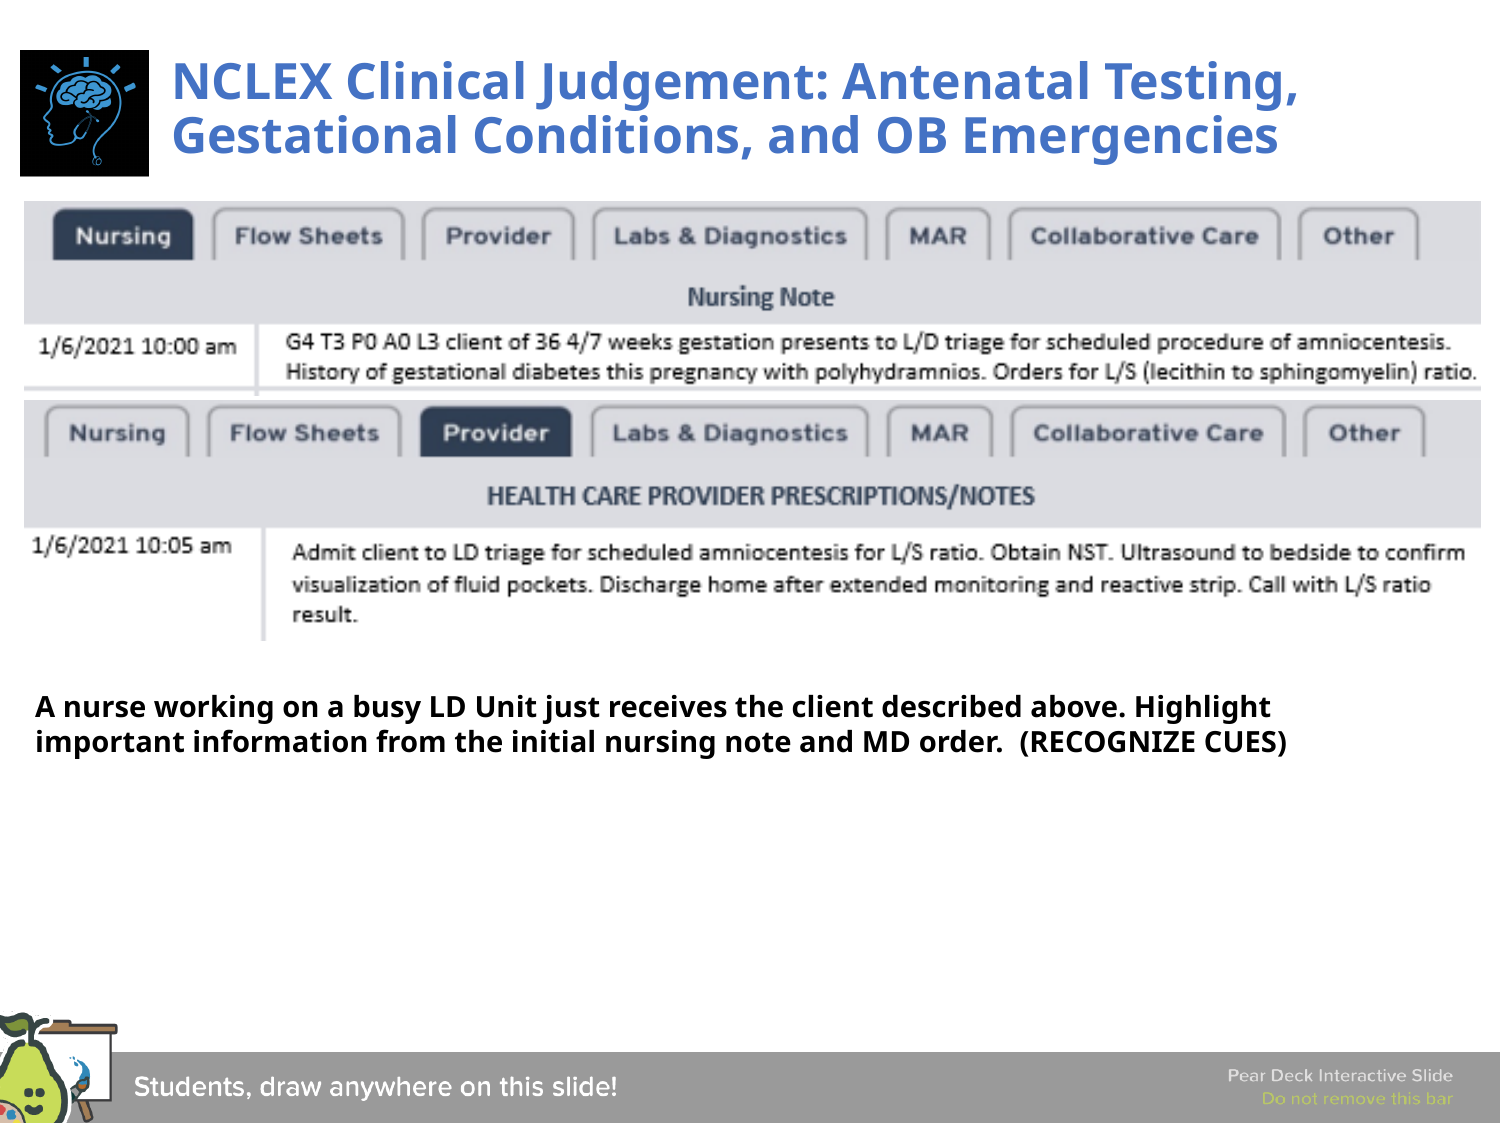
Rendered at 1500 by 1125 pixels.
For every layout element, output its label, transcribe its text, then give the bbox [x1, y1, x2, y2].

picture [0, 1004, 1500, 1123]
title NCLEX Clinical Judgement: Antenatal Testing, Gestational Conditions, and OB Emergencies [171, 100, 1464, 164]
picture [20, 50, 149, 177]
text_box A nurse working on a busy LD Unit just receives the client described above. Highlight important information from the initial nursing note and MD order. (RECOGNIZE CUES) [20, 673, 1358, 935]
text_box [24, 201, 1481, 641]
